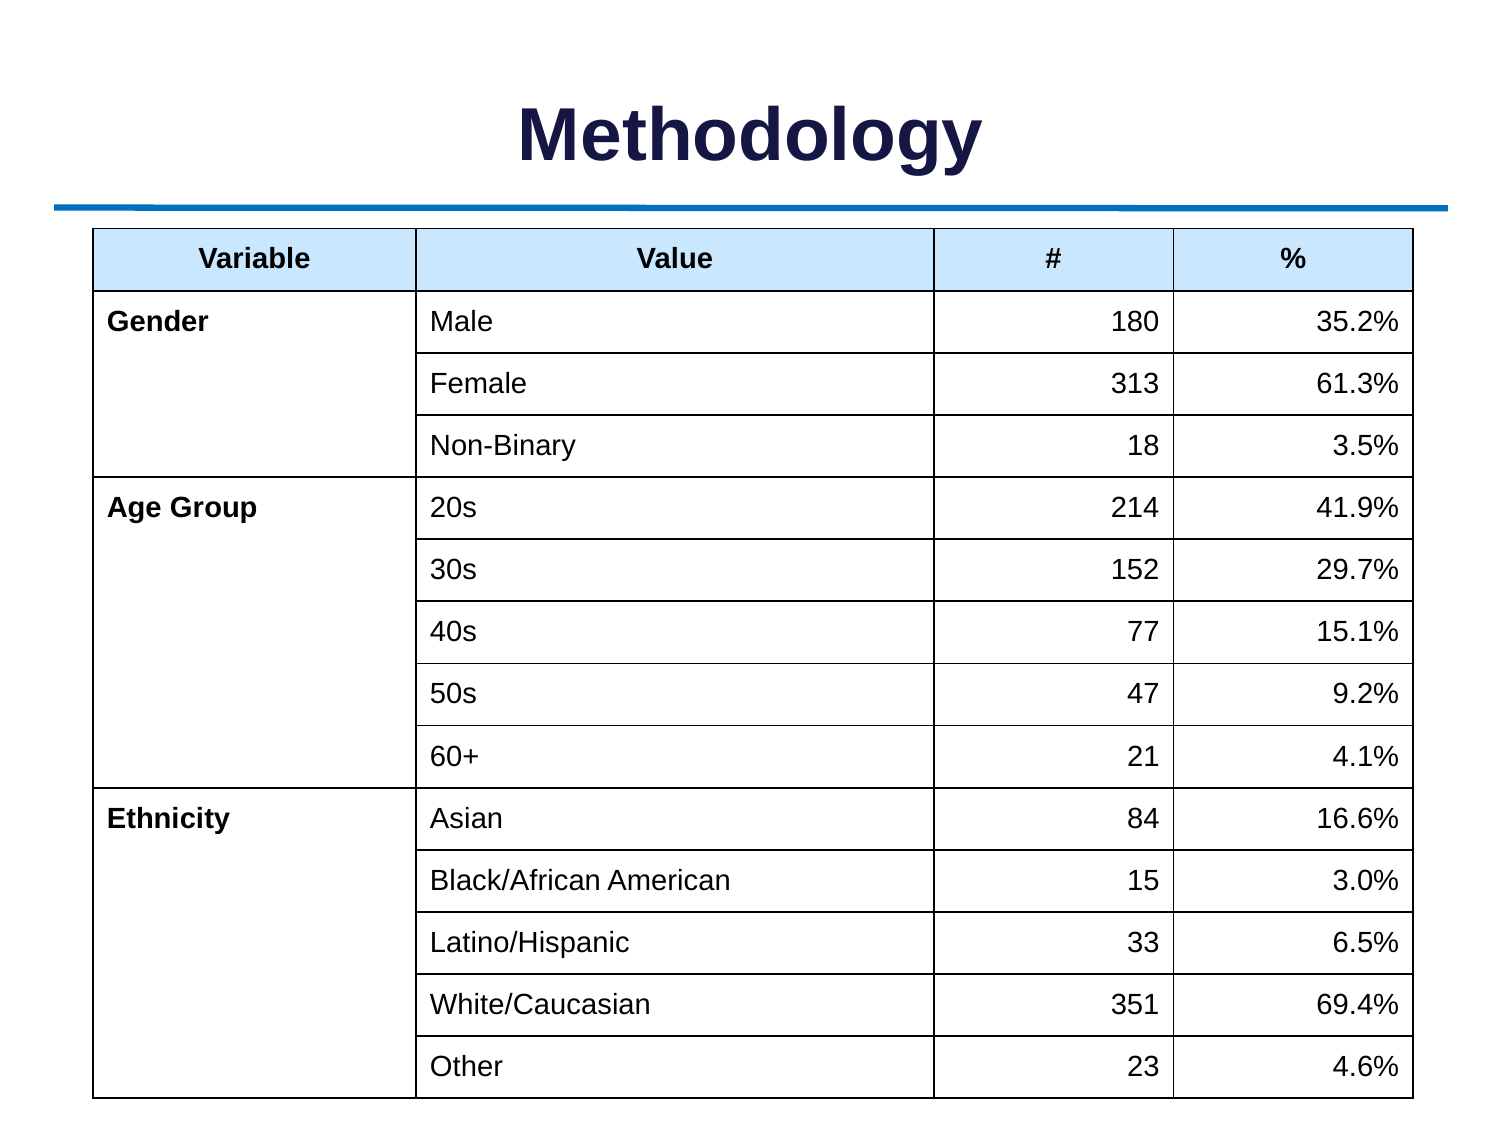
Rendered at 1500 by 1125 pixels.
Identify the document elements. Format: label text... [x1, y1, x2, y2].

table_cell 313 [935, 354, 1173, 414]
table_cell 69.4% [1174, 975, 1412, 1035]
table_cell 15.1% [1174, 602, 1412, 663]
table_cell 15 [935, 851, 1173, 911]
table_cell 9.2% [1174, 664, 1412, 725]
table_cell 3.5% [1174, 416, 1412, 476]
table_cell 214 [935, 478, 1173, 538]
table_cell 180 [935, 292, 1173, 352]
table_cell 33 [935, 913, 1173, 973]
table_cell 21 [935, 726, 1173, 787]
table_header Variable [94, 229, 415, 290]
table_cell Female [417, 354, 933, 414]
table_cell 152 [935, 540, 1173, 600]
table_cell 16.6% [1174, 789, 1412, 849]
title Methodology [54, 53, 1448, 205]
table_header # [935, 229, 1173, 290]
table_cell Other [417, 1037, 933, 1097]
table_cell 4.1% [1174, 726, 1412, 787]
table_cell 30s [417, 540, 933, 600]
table_header Value [417, 229, 933, 290]
table_cell 6.5% [1174, 913, 1412, 973]
table_cell 18 [935, 416, 1173, 476]
table_cell 84 [935, 789, 1173, 849]
table_cell 61.3% [1174, 354, 1412, 414]
table_header % [1174, 229, 1412, 290]
table_cell Ethnicity [94, 789, 415, 1097]
table_cell Gender [94, 292, 415, 476]
table_cell 50s [417, 664, 933, 725]
table_cell 35.2% [1174, 292, 1412, 352]
table_cell Age Group [94, 478, 415, 787]
table_cell Latino/Hispanic [417, 913, 933, 973]
table_cell 77 [935, 602, 1173, 663]
table_cell Black/African American [417, 851, 933, 911]
table_cell 23 [935, 1037, 1173, 1097]
table_cell 60+ [417, 726, 933, 787]
table_cell White/Caucasian [417, 975, 933, 1035]
table_cell Male [417, 292, 933, 352]
table_cell 351 [935, 975, 1173, 1035]
table_cell 41.9% [1174, 478, 1412, 538]
table_cell 29.7% [1174, 540, 1412, 600]
table_cell 4.6% [1174, 1037, 1412, 1097]
table_cell Asian [417, 789, 933, 849]
table_cell 40s [417, 602, 933, 663]
table_cell Non-Binary [417, 416, 933, 476]
table_cell 47 [935, 664, 1173, 725]
table_cell 20s [417, 478, 933, 538]
table_cell 3.0% [1174, 851, 1412, 911]
